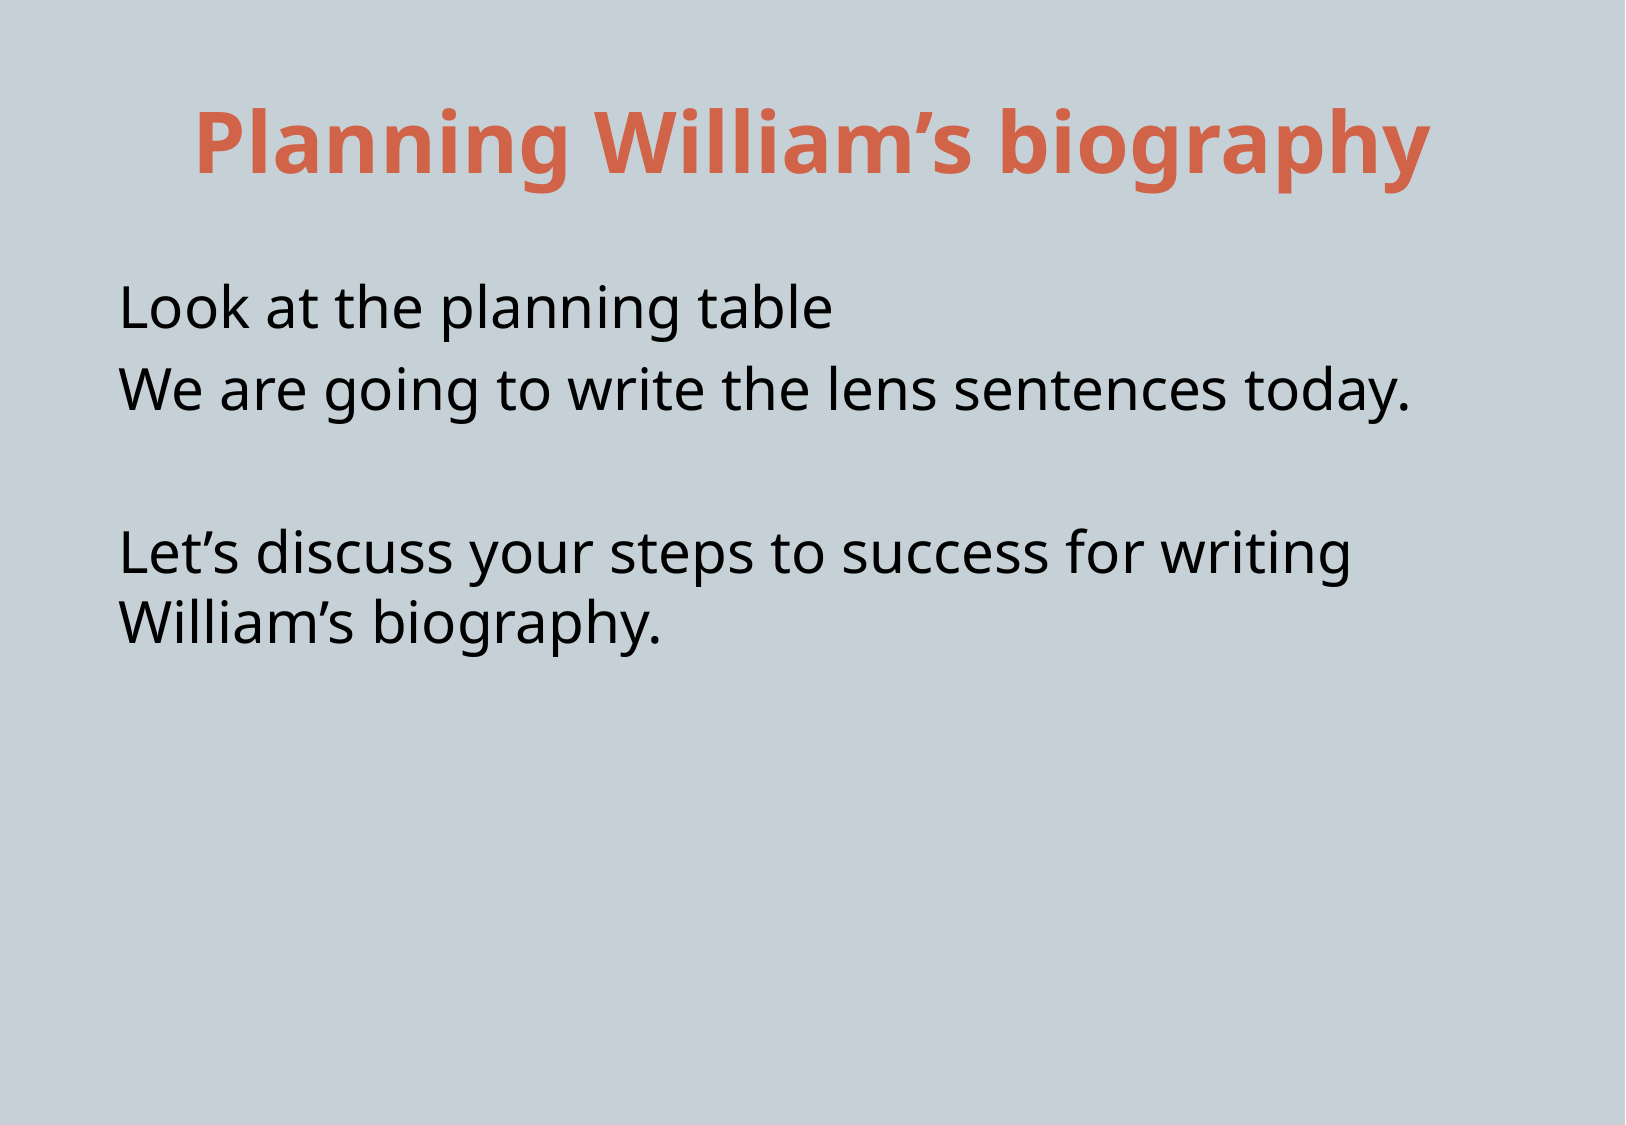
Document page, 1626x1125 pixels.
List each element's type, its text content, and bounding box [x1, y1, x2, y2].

title Planning William’s biography [81, 45, 1544, 233]
list Look at the planning table We are going to write the lens sentences today. Let’s discuss your steps to success for writing William’s biography. [81, 262, 1544, 1035]
